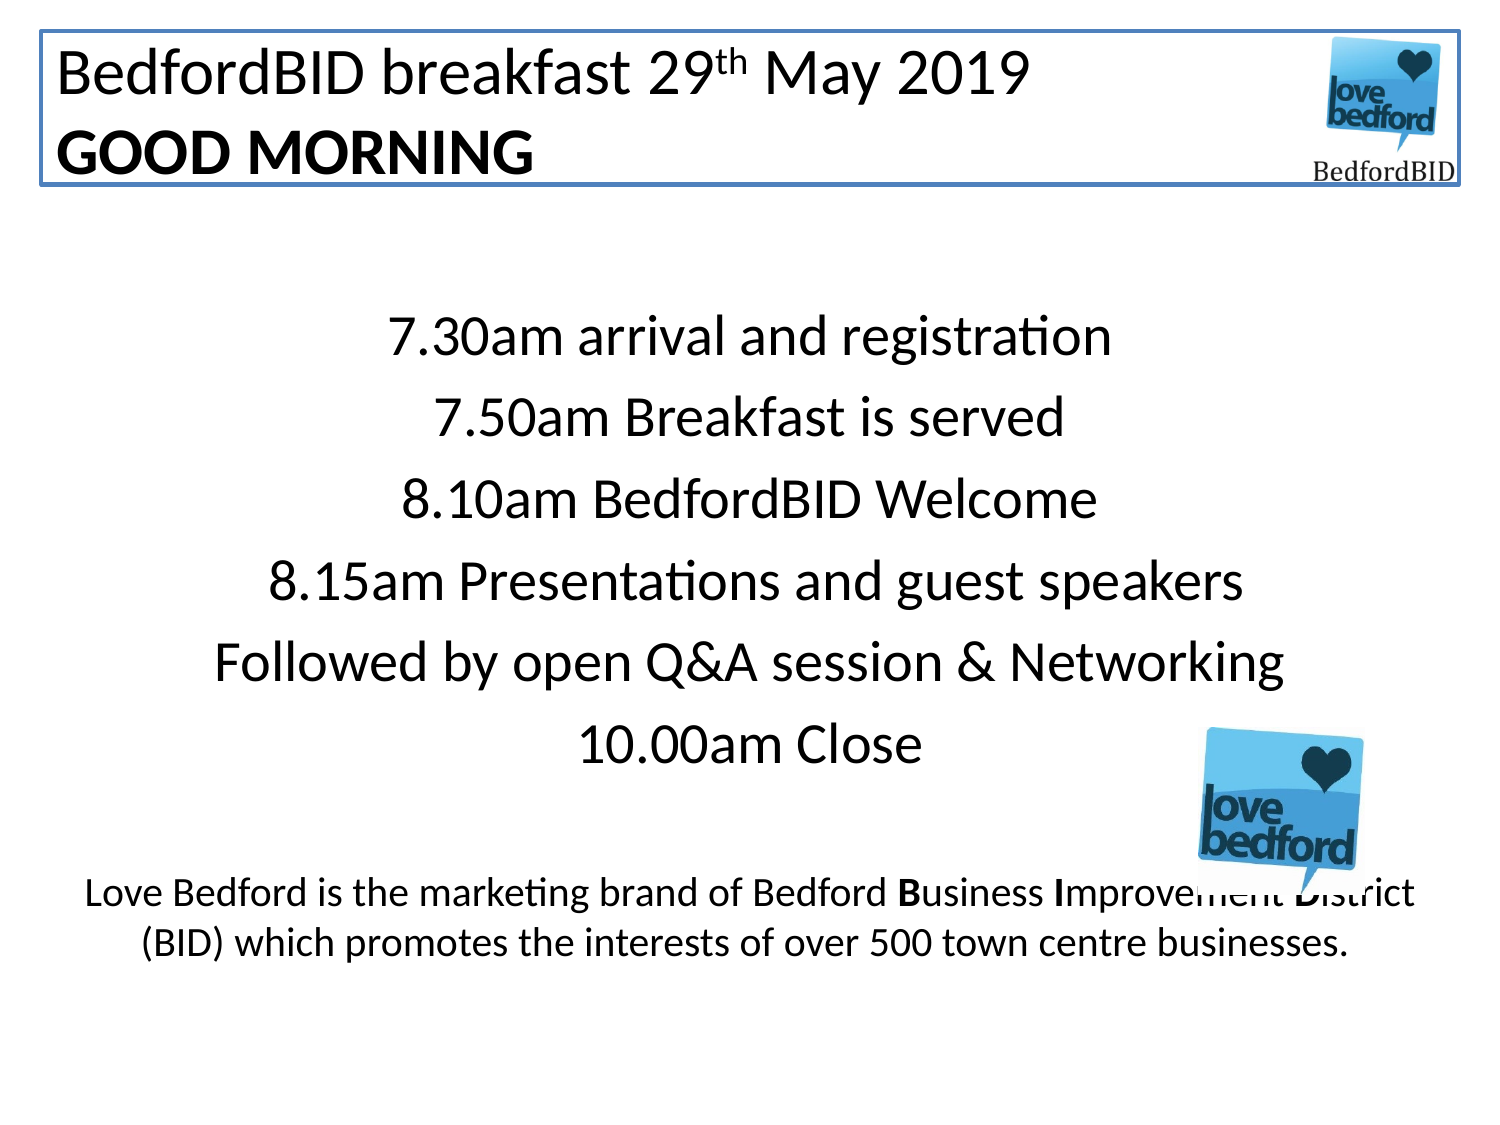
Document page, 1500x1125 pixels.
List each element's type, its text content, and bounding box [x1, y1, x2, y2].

picture [1198, 727, 1365, 895]
title BedfordBID breakfast 29th May 2019 GOOD MORNING [39, 29, 1461, 187]
list 7.30am arrival and registration 7.50am Breakfast is served 8.10am BedfordBID Welcome 8.15am Presentations and guest speakers Followed by open Q&A session & Networking 10.00am Close Love Bedford is the marketing brand of Bedford Business Improvement District (BID) which promotes the interests of over 500 town centre businesses. [41, 208, 1459, 1094]
